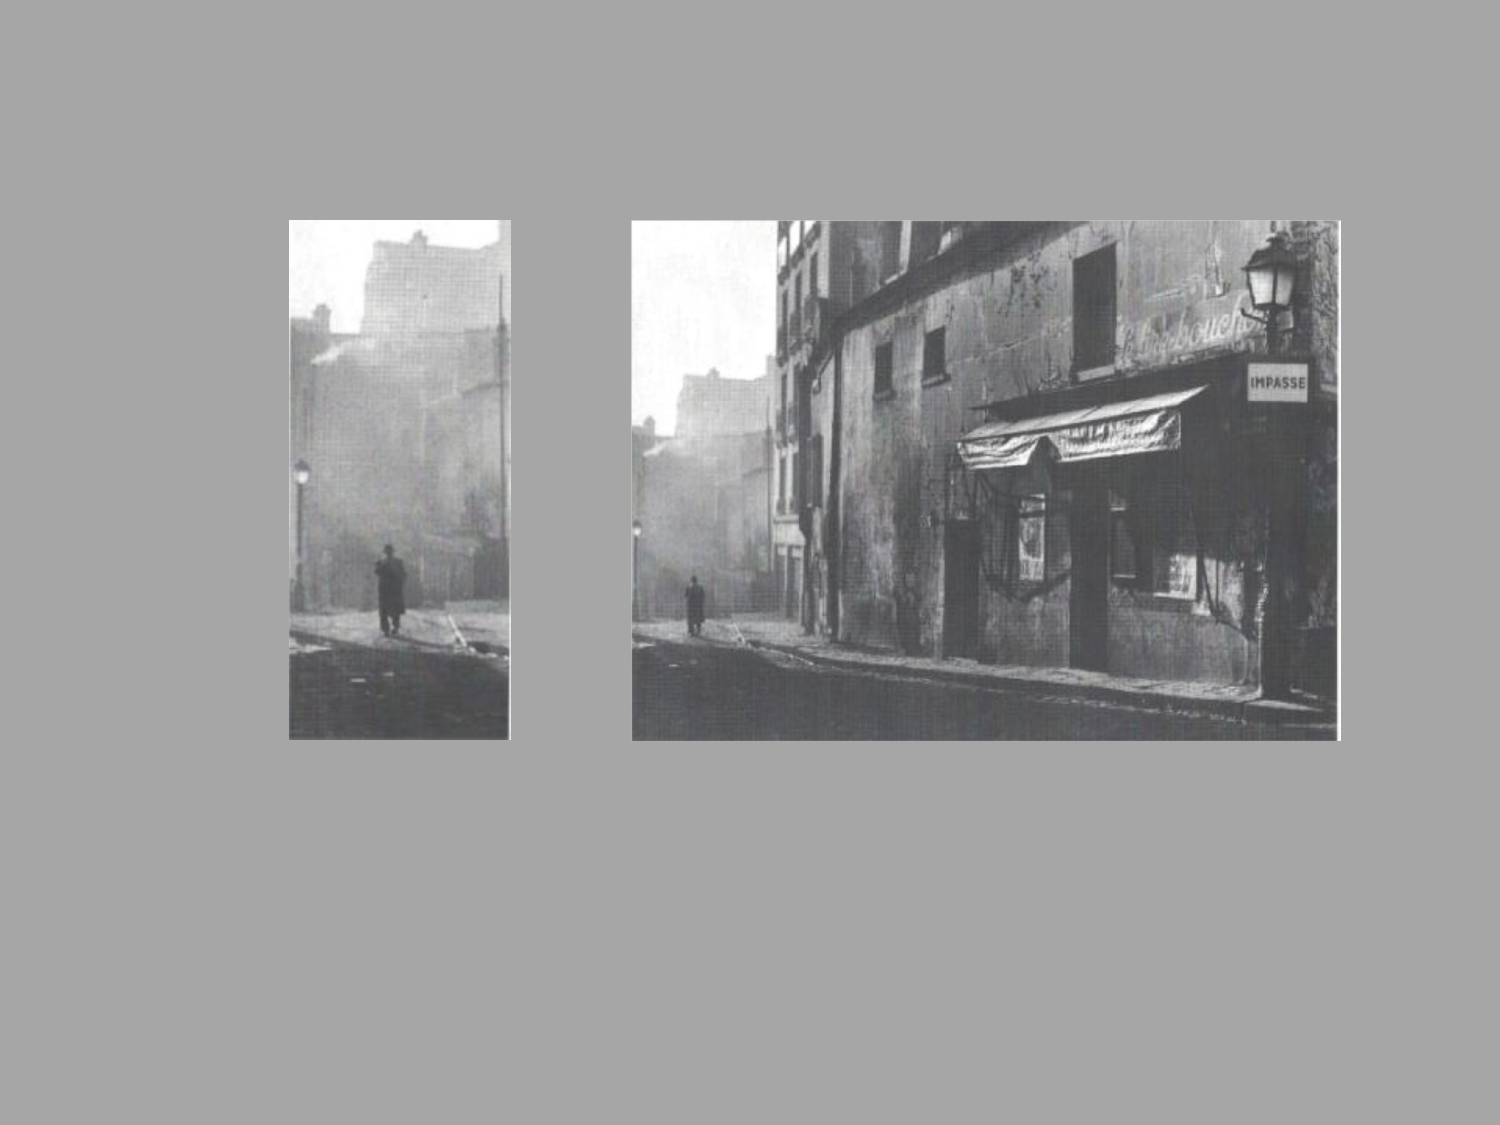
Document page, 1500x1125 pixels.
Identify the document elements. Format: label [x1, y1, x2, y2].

picture [633, 125, 1341, 835]
picture [288, 220, 511, 741]
